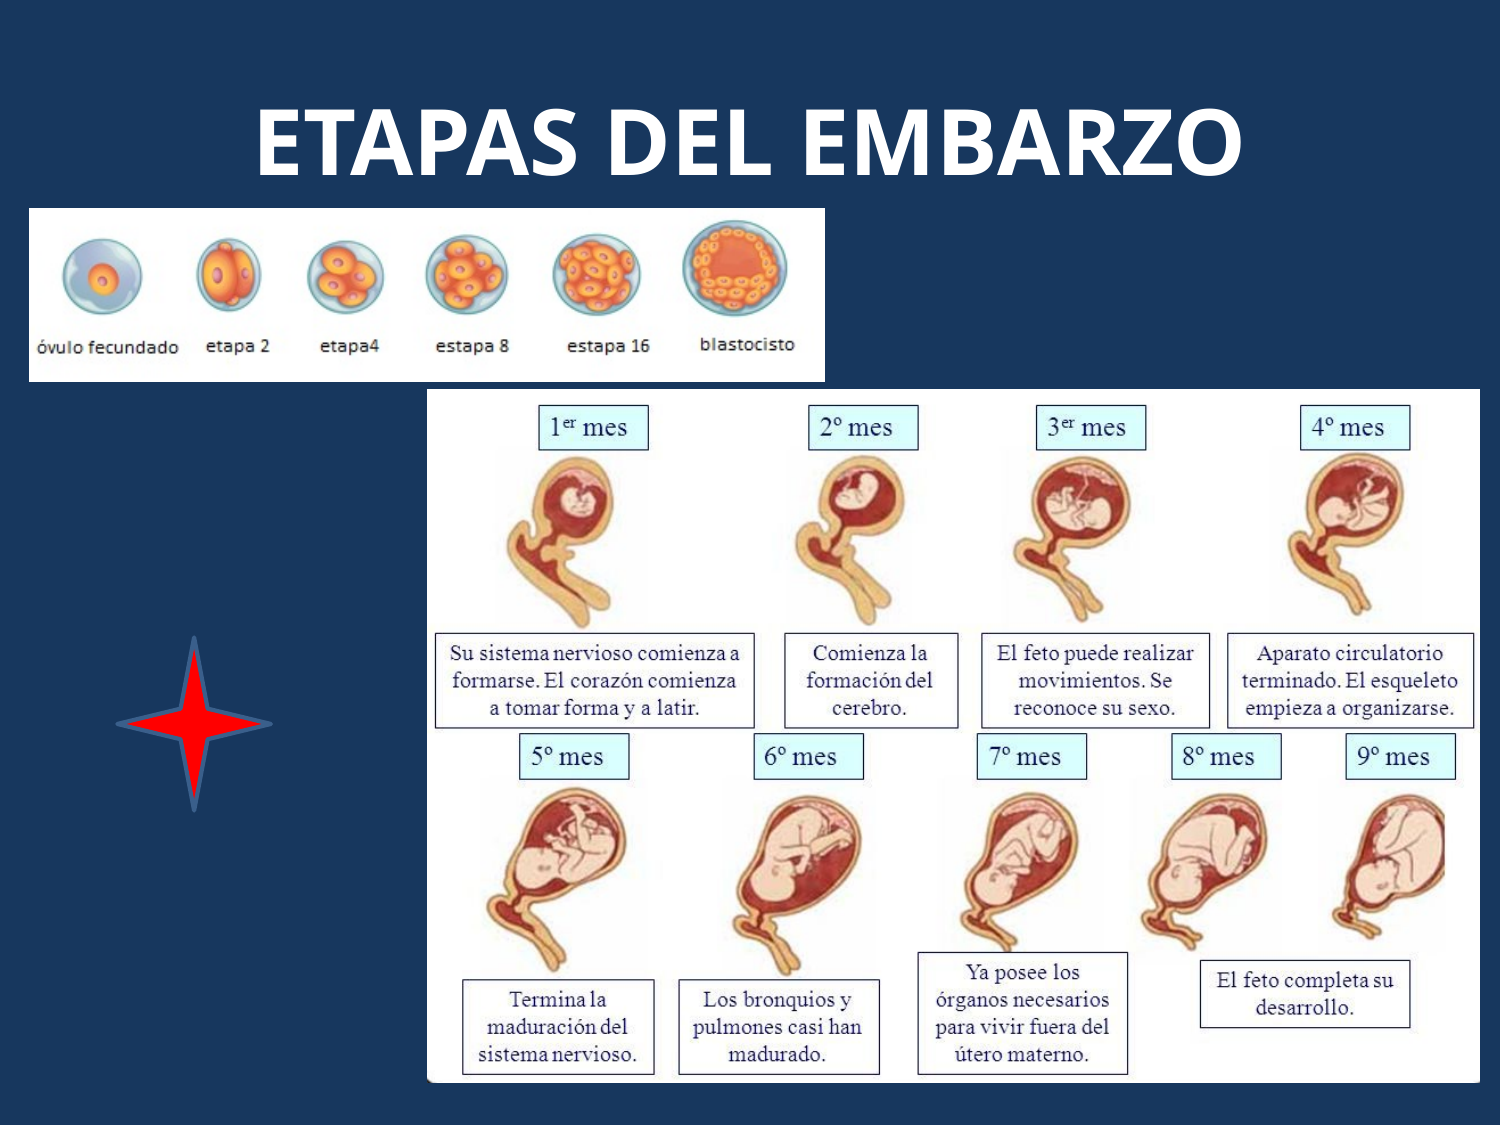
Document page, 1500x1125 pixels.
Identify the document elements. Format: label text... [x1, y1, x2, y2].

title ETAPAS DEL EMBARZO [75, 45, 1425, 233]
picture [426, 389, 1480, 1083]
picture [29, 207, 825, 382]
text_box [115, 635, 273, 813]
